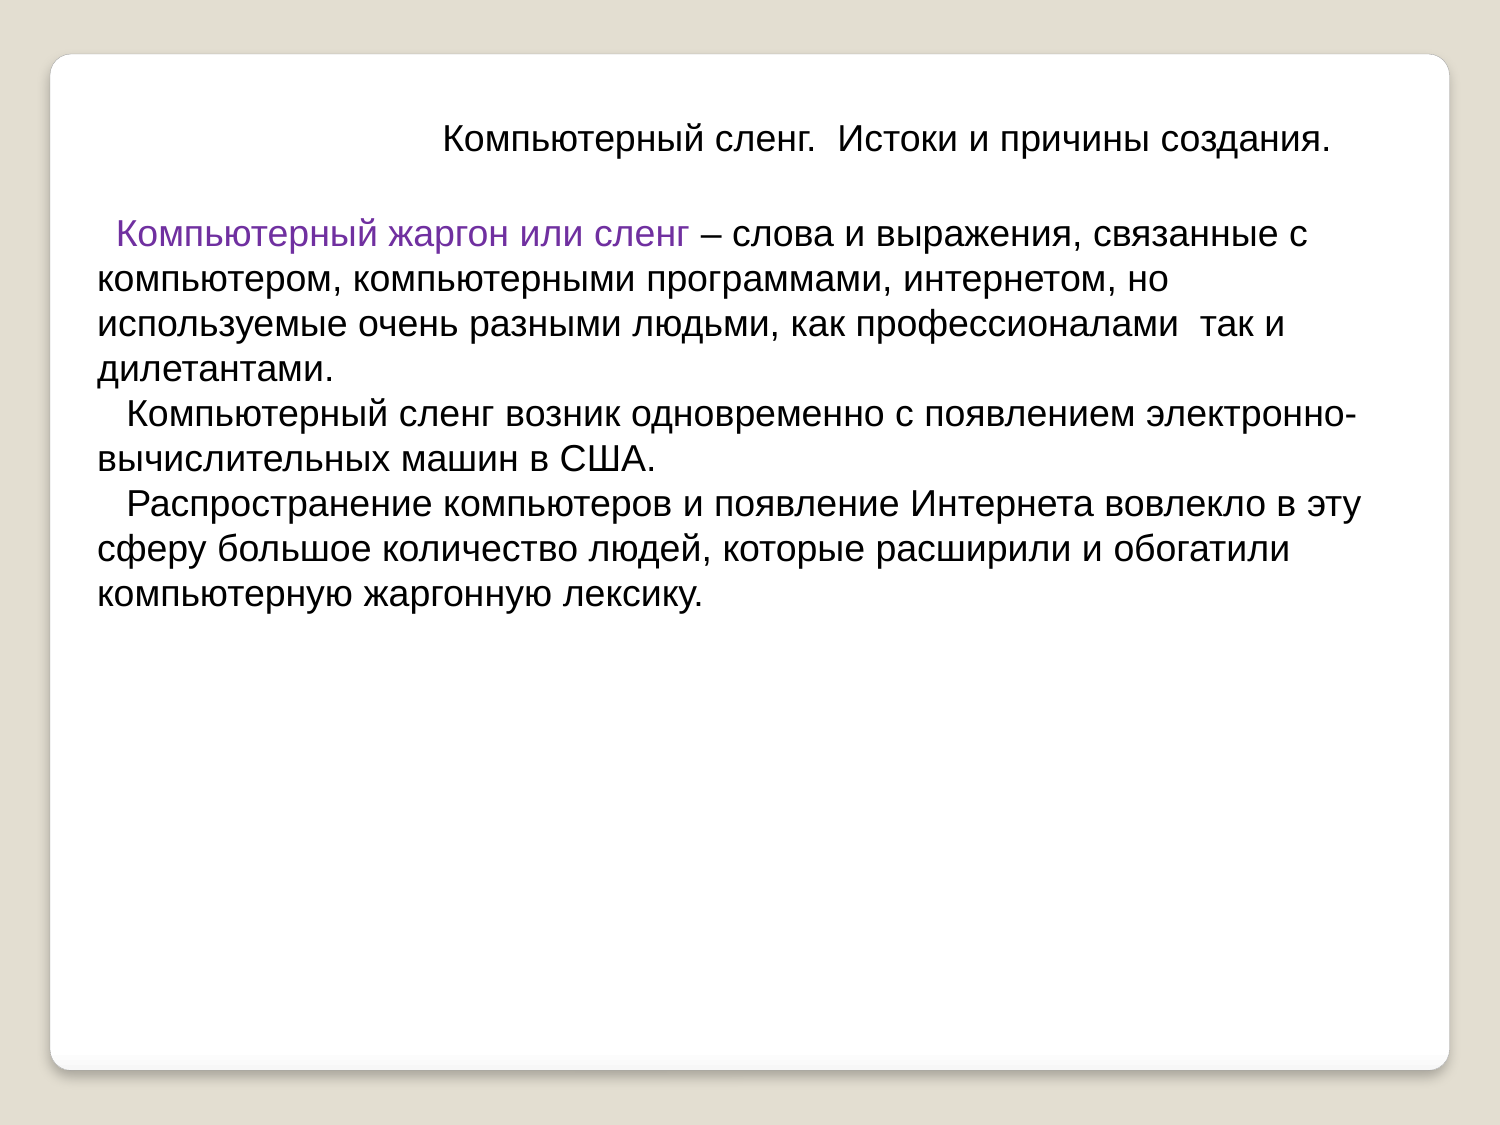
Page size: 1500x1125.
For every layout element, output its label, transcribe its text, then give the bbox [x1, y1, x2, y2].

text_box Компьютерный жаргон или сленг – слова и выражения, связанные с компьютером, компьютерными программами, интернетом, но используемые очень разными людьми, как профессионалами так и дилетантами. Компьютерный сленг возник одновременно с появлением электронно-вычислительных машин в США. Распространение компьютеров и появление Интернета вовлекло в эту сферу большое количество людей, которые расширили и обогатили компьютерную жаргонную лексику. [82, 201, 1399, 622]
text_box Компьютерный сленг. Истоки и причины создания. [70, 106, 1500, 211]
